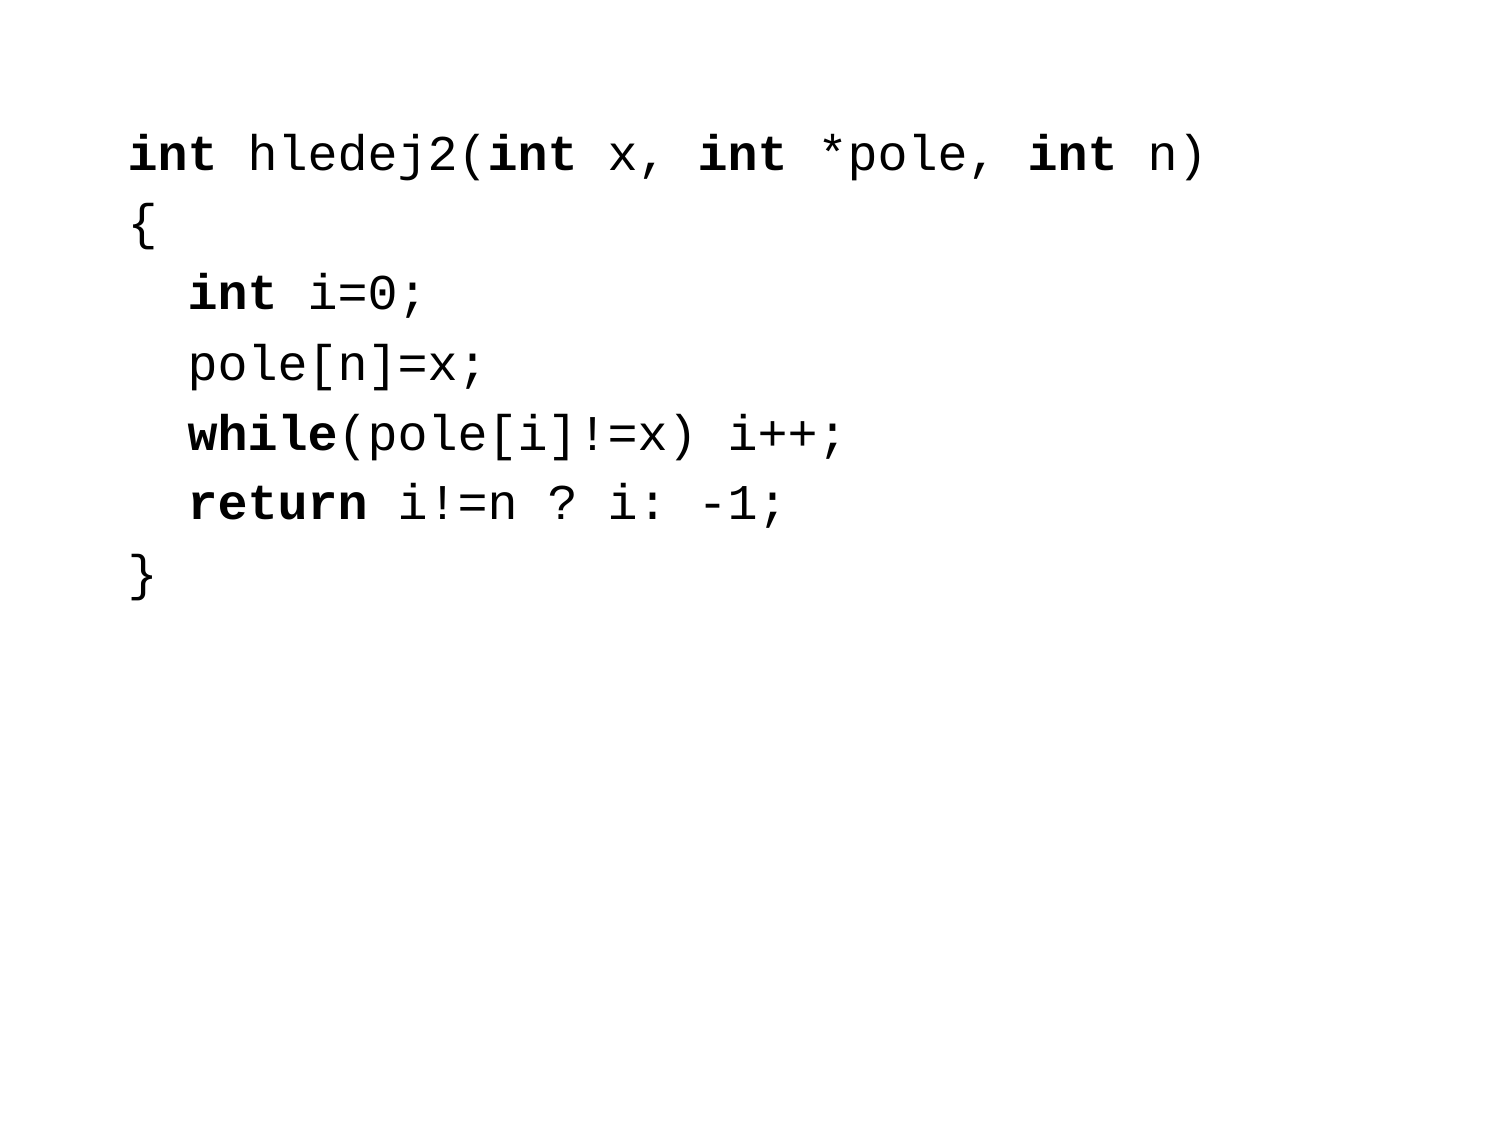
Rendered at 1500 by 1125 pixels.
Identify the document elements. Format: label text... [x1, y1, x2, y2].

list int hledej2(int x, int *pole, int n) { int i=0; pole[n]=x; while(pole[i]!=x) i++; return i!=n ? i: -1; } [112, 112, 1400, 1088]
